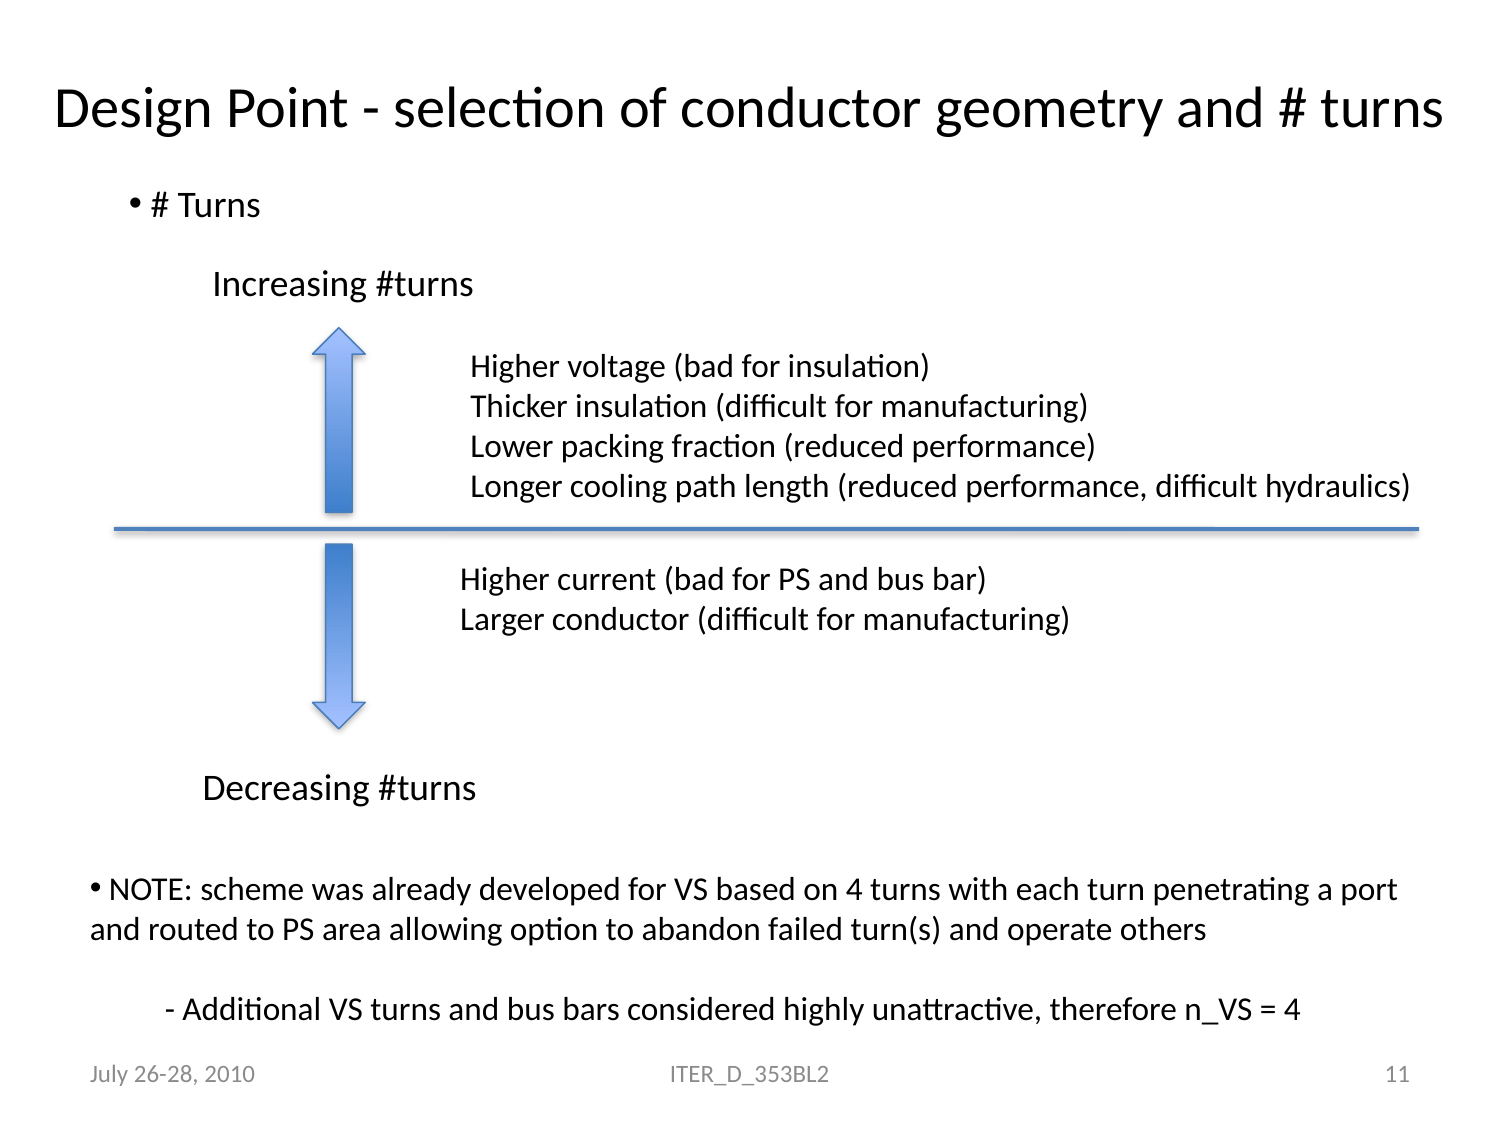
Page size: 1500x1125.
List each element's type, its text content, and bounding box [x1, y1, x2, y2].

text_box Decreasing #turns [187, 756, 492, 816]
title Design Point - selection of conductor geometry and # turns [0, 45, 1500, 233]
text_box Higher current (bad for PS and bus bar) Larger conductor (difficult for manufacturing) [445, 549, 1087, 645]
text_box Increasing #turns [197, 251, 490, 312]
text_box NOTE: scheme was already developed for VS based on 4 turns with each turn penetrating a port and routed to PS area allowing option to abandon failed turn(s) and operate others - Additional VS turns and bus bars considered highly unattractive, therefore n_VS = 4 [75, 859, 1416, 1035]
text_box Higher voltage (bad for insulation) Thicker insulation (difficult for manufacturing) Lower packing fraction (reduced performance) Longer cooling path length (reduced performance, difficult hydraulics) [455, 337, 1428, 512]
slide_number 11 [1074, 1042, 1425, 1103]
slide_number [75, 1042, 425, 1103]
footer ITER_D_353BL2 [512, 1042, 988, 1103]
text_box [311, 543, 366, 730]
text_box [311, 327, 366, 514]
text_box # Turns [114, 172, 277, 233]
